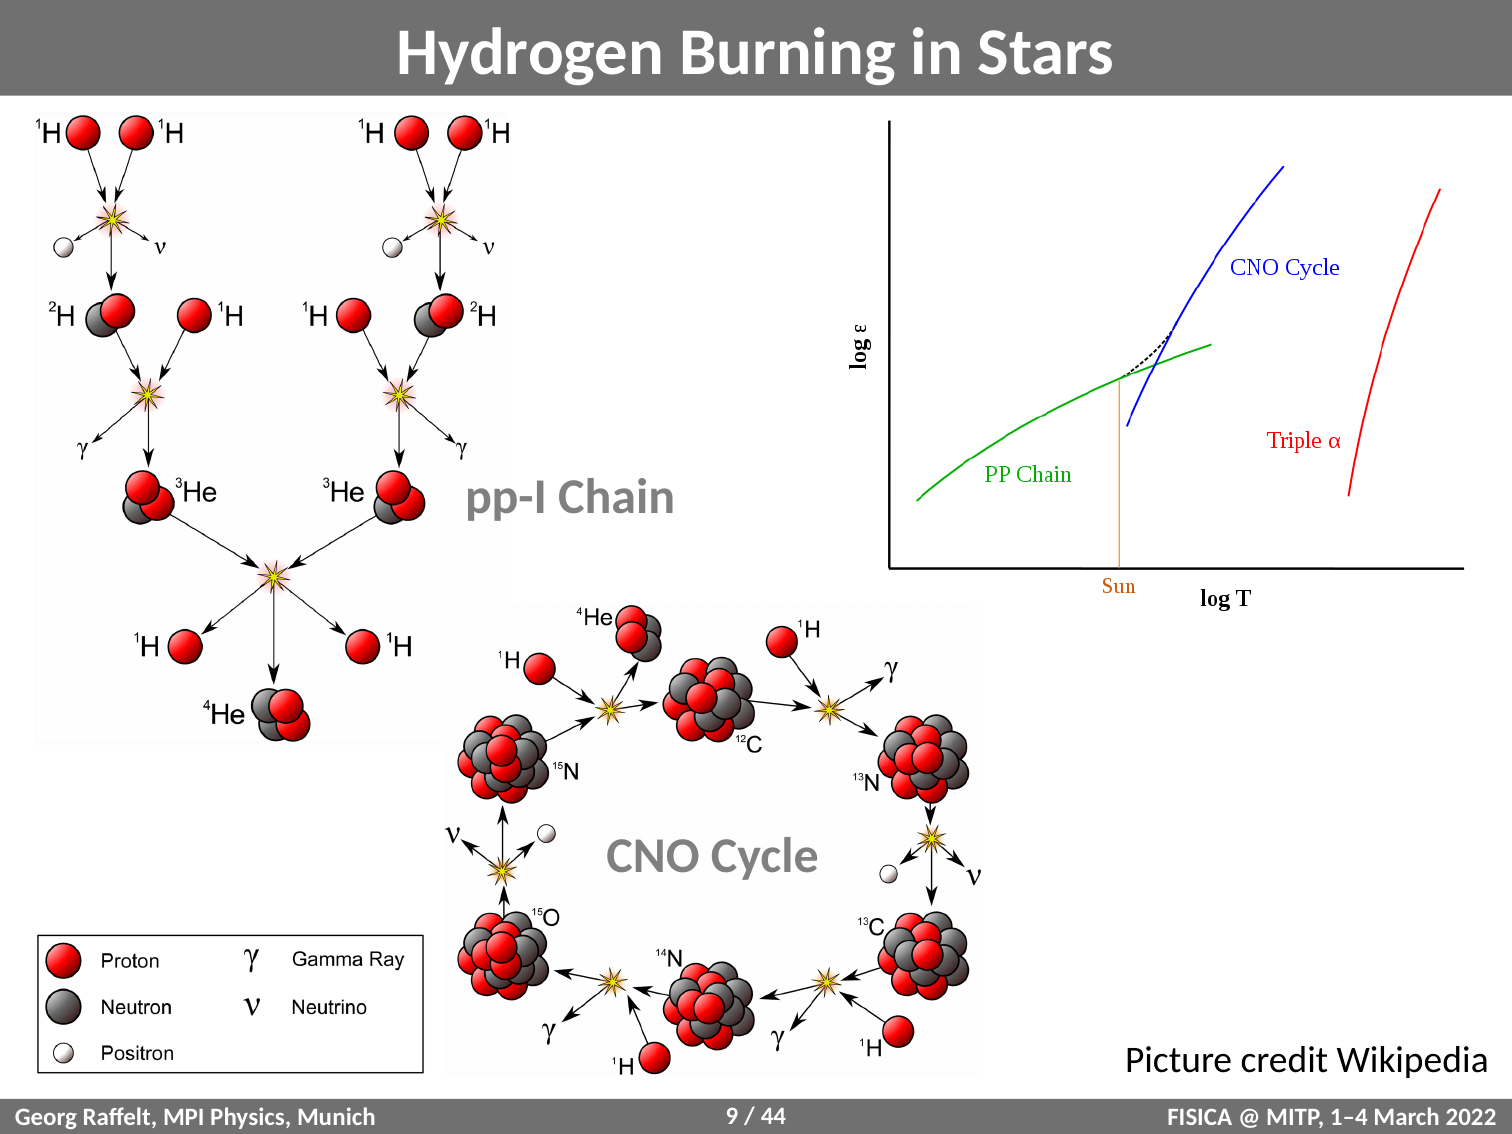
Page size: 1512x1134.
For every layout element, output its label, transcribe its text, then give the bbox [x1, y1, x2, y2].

text_box pp-I Chain [515, 455, 691, 531]
picture [35, 932, 425, 1075]
text_box Picture credit Wikipedia [1110, 1027, 1512, 1088]
title Hydrogen Burning in Stars [0, 0, 1512, 96]
picture [35, 112, 1465, 1076]
